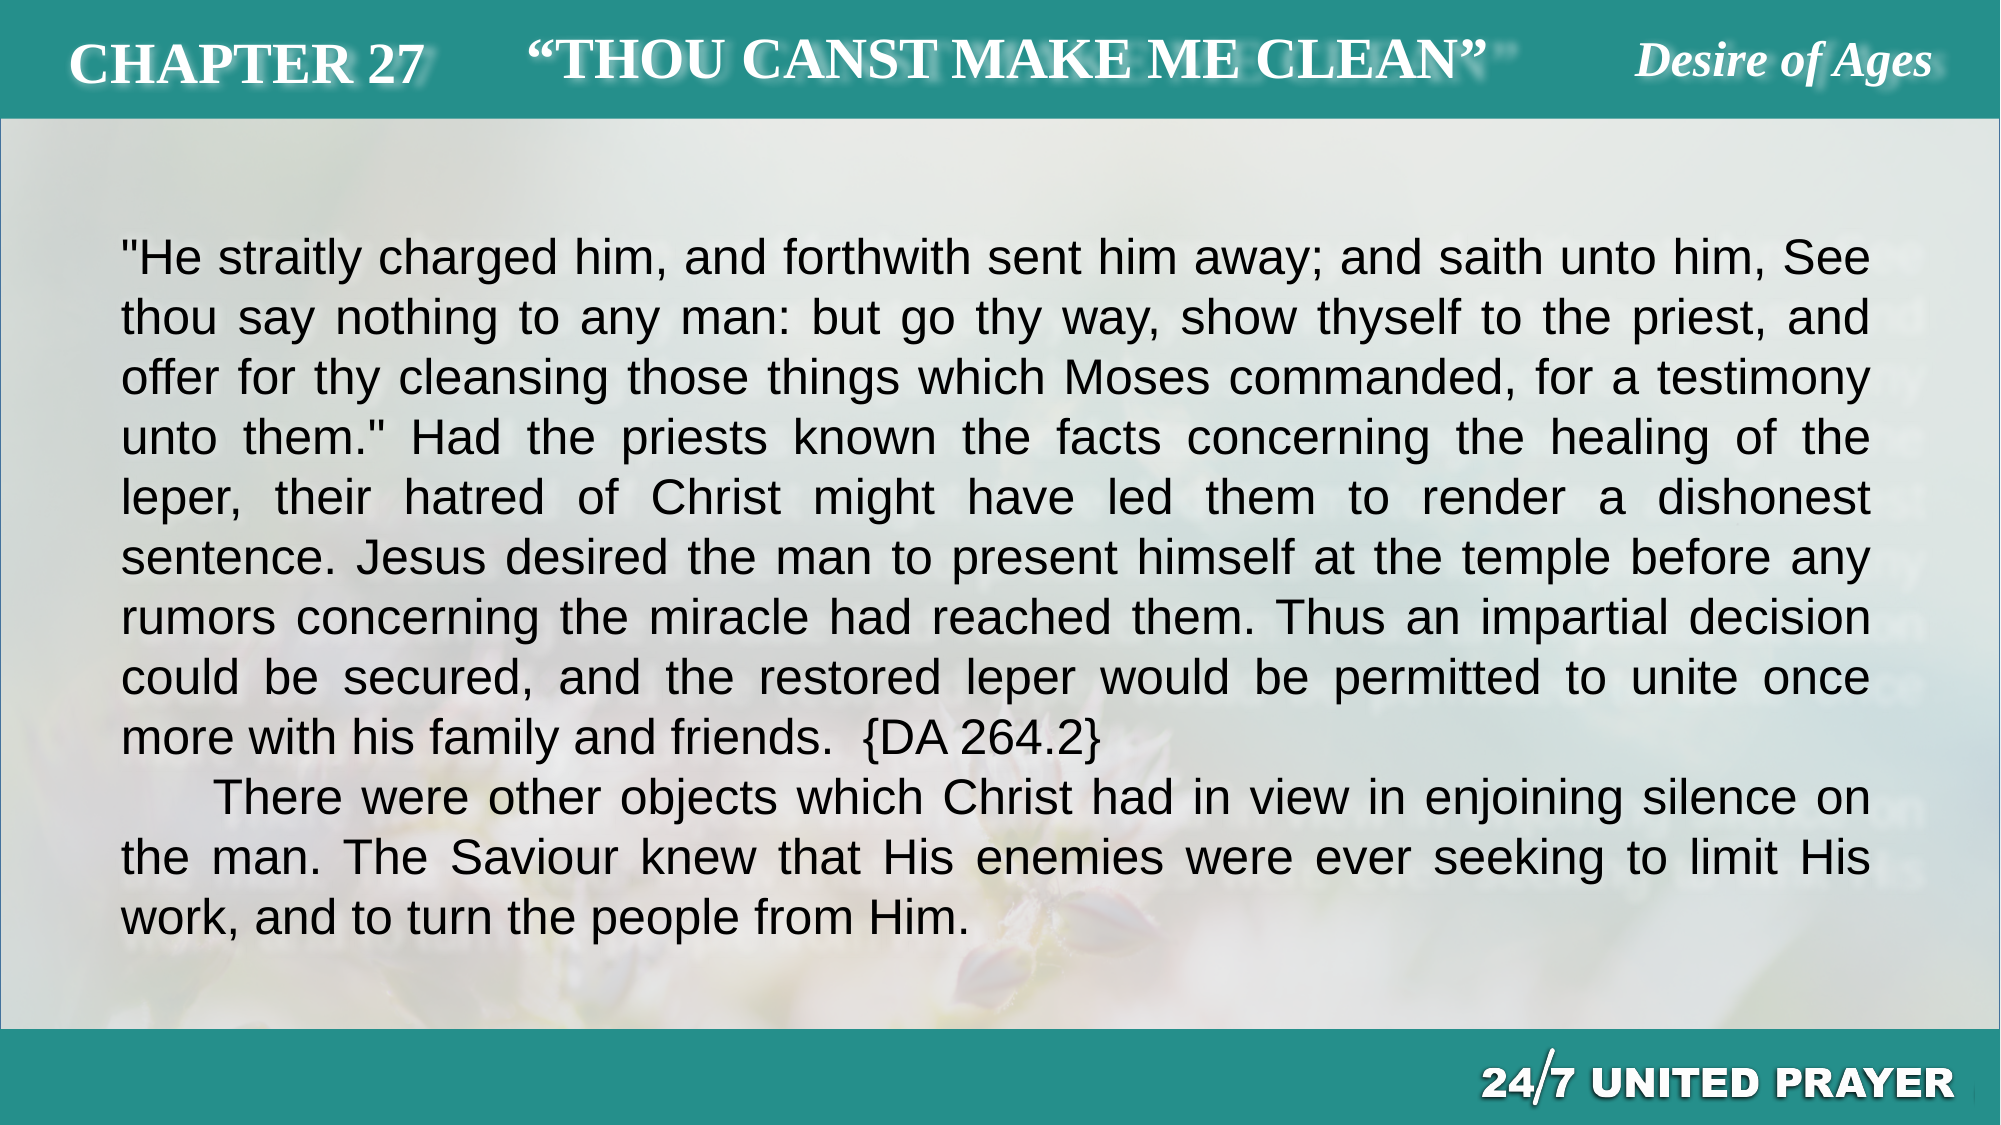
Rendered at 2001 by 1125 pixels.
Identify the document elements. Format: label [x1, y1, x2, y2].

text_box [0, 0, 2000, 1125]
picture [1455, 1005, 1975, 1125]
text_box [435, 2, 1580, 116]
